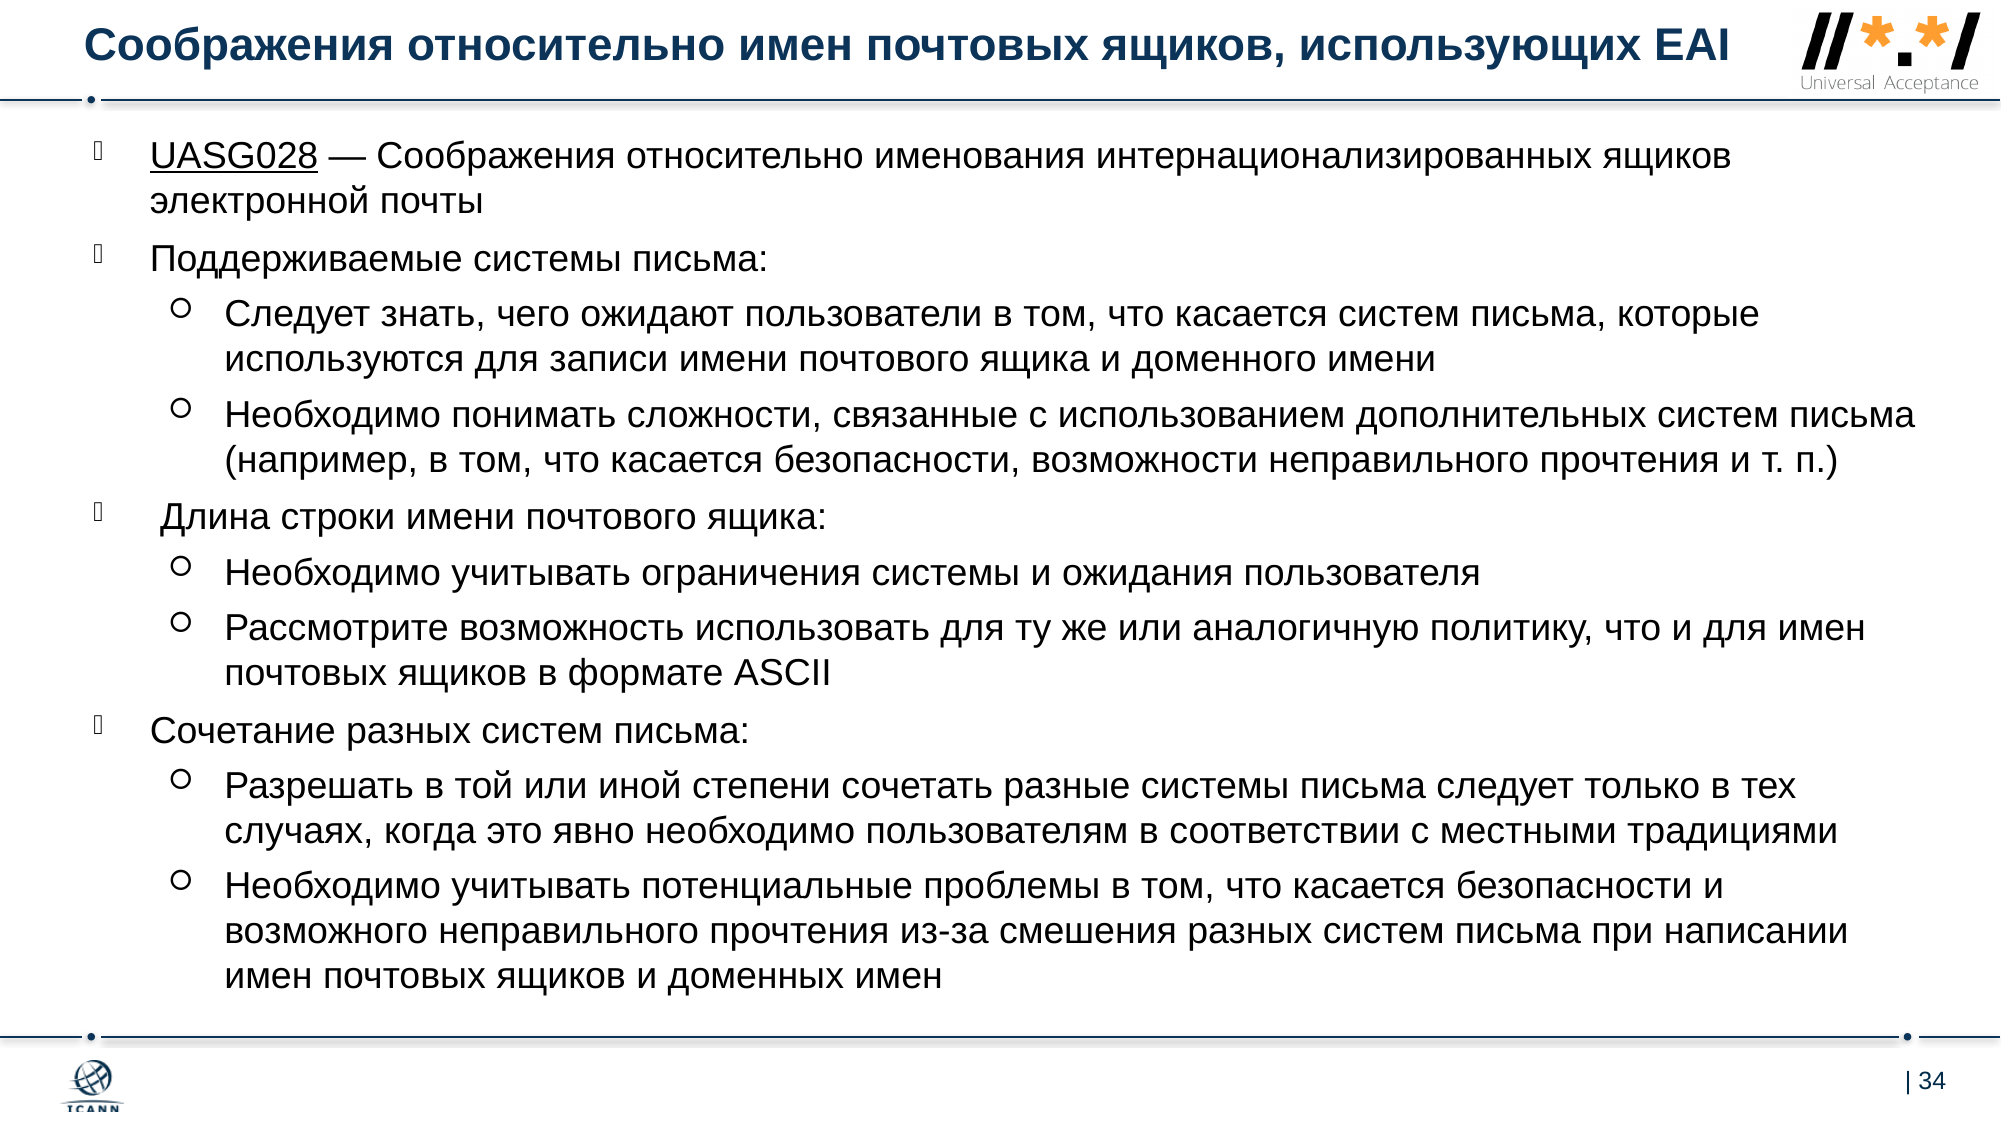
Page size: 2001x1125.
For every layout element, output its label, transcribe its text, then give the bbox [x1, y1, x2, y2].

list UASG028 — Соображения относительно именования интернационализированных ящиков электронной почты Поддерживаемые системы письма: Следует знать, чего ожидают пользователи в том, что касается систем письма, которые используются для записи имени почтового ящика и доменного имени Необходимо понимать сложности, связанные с использованием дополнительных систем письма (например, в том, что касается безопасности, возможности неправильного прочтения и т. п.) Длина строки имени почтового ящика: Необходимо учитывать ограничения системы и ожидания пользователя Рассмотрите возможность использовать для ту же или аналогичную политику, что и для имен почтовых ящиков в формате ASCII Сочетание разных систем письма: Разрешать в той или иной степени сочетать разные системы письма следует только в тех случаях, когда это явно необходимо пользователям в соответствии с местными традициями Необходимо учитывать потенциальные проблемы в том, что касается безопасности и возможного неправильного прочтения из-за смешения разных систем письма при написании имен почтовых ящиков и доменных имен [93, 131, 1935, 1102]
title Соображения относительно имен почтовых ящиков, использующих EAI [68, 7, 1784, 82]
picture [1788, 5, 1993, 99]
